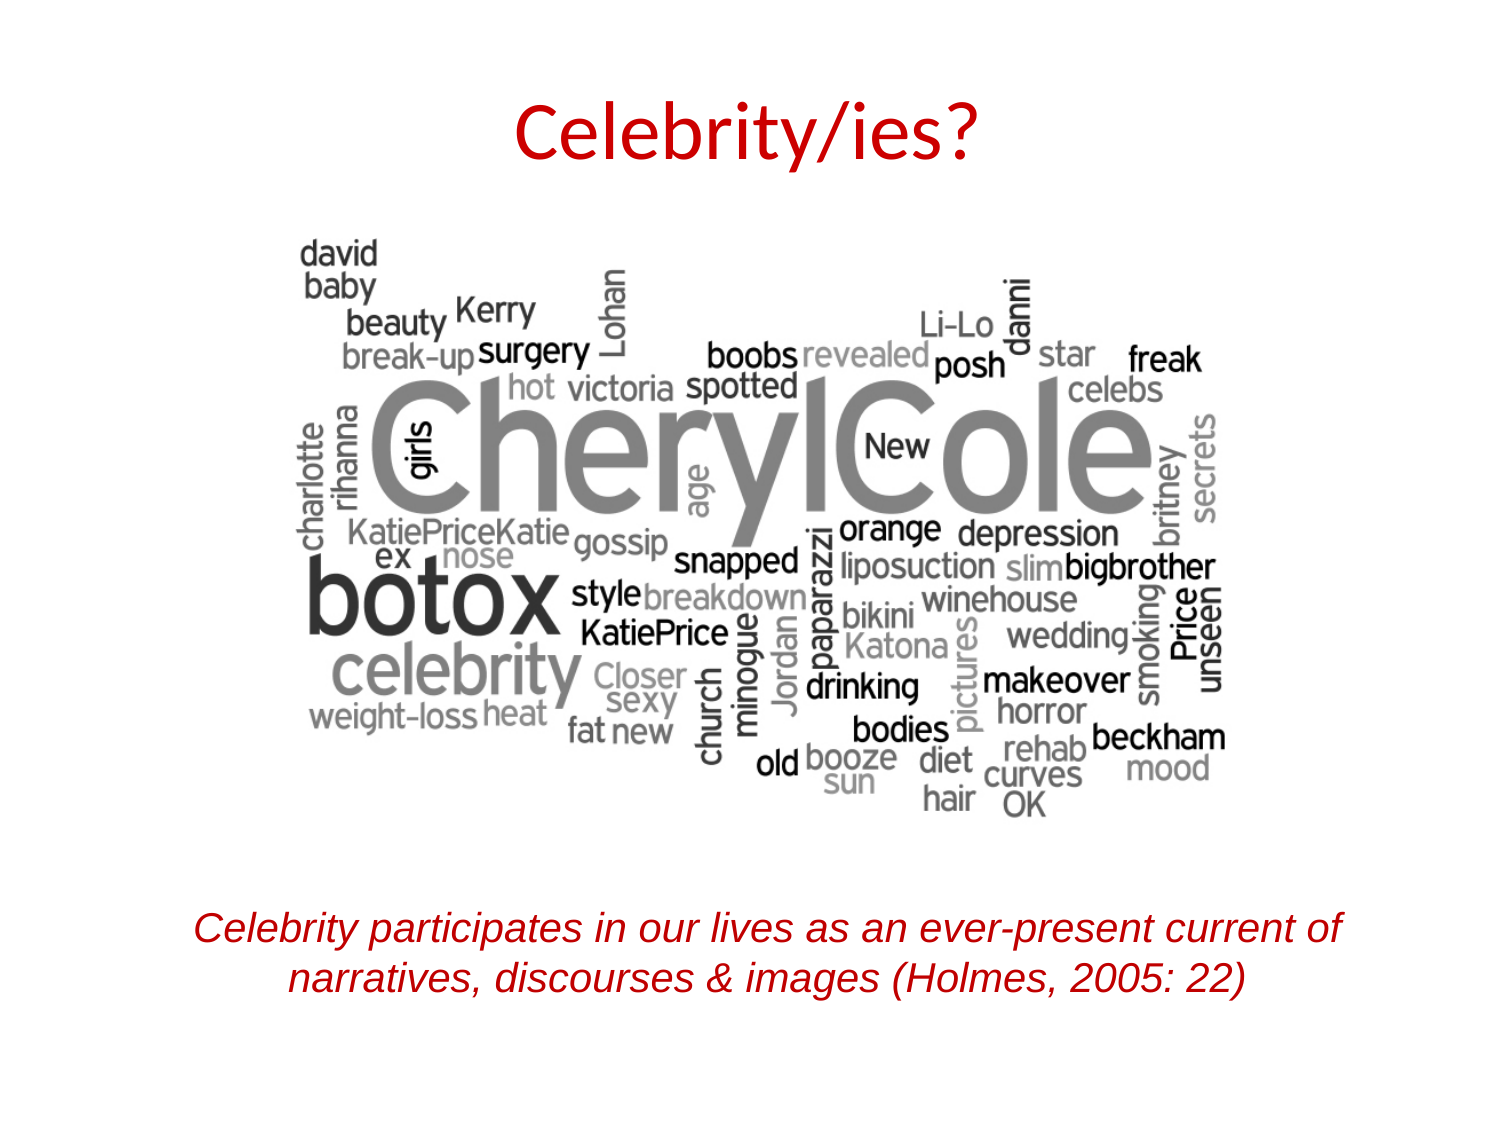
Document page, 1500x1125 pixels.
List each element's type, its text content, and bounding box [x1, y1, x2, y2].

title Celebrity/ies? [73, 44, 1424, 209]
text_box Celebrity participates in our lives as an ever-present current of narratives, discourses & images (Holmes, 2005: 22) [171, 893, 1365, 1053]
picture [288, 229, 1235, 835]
